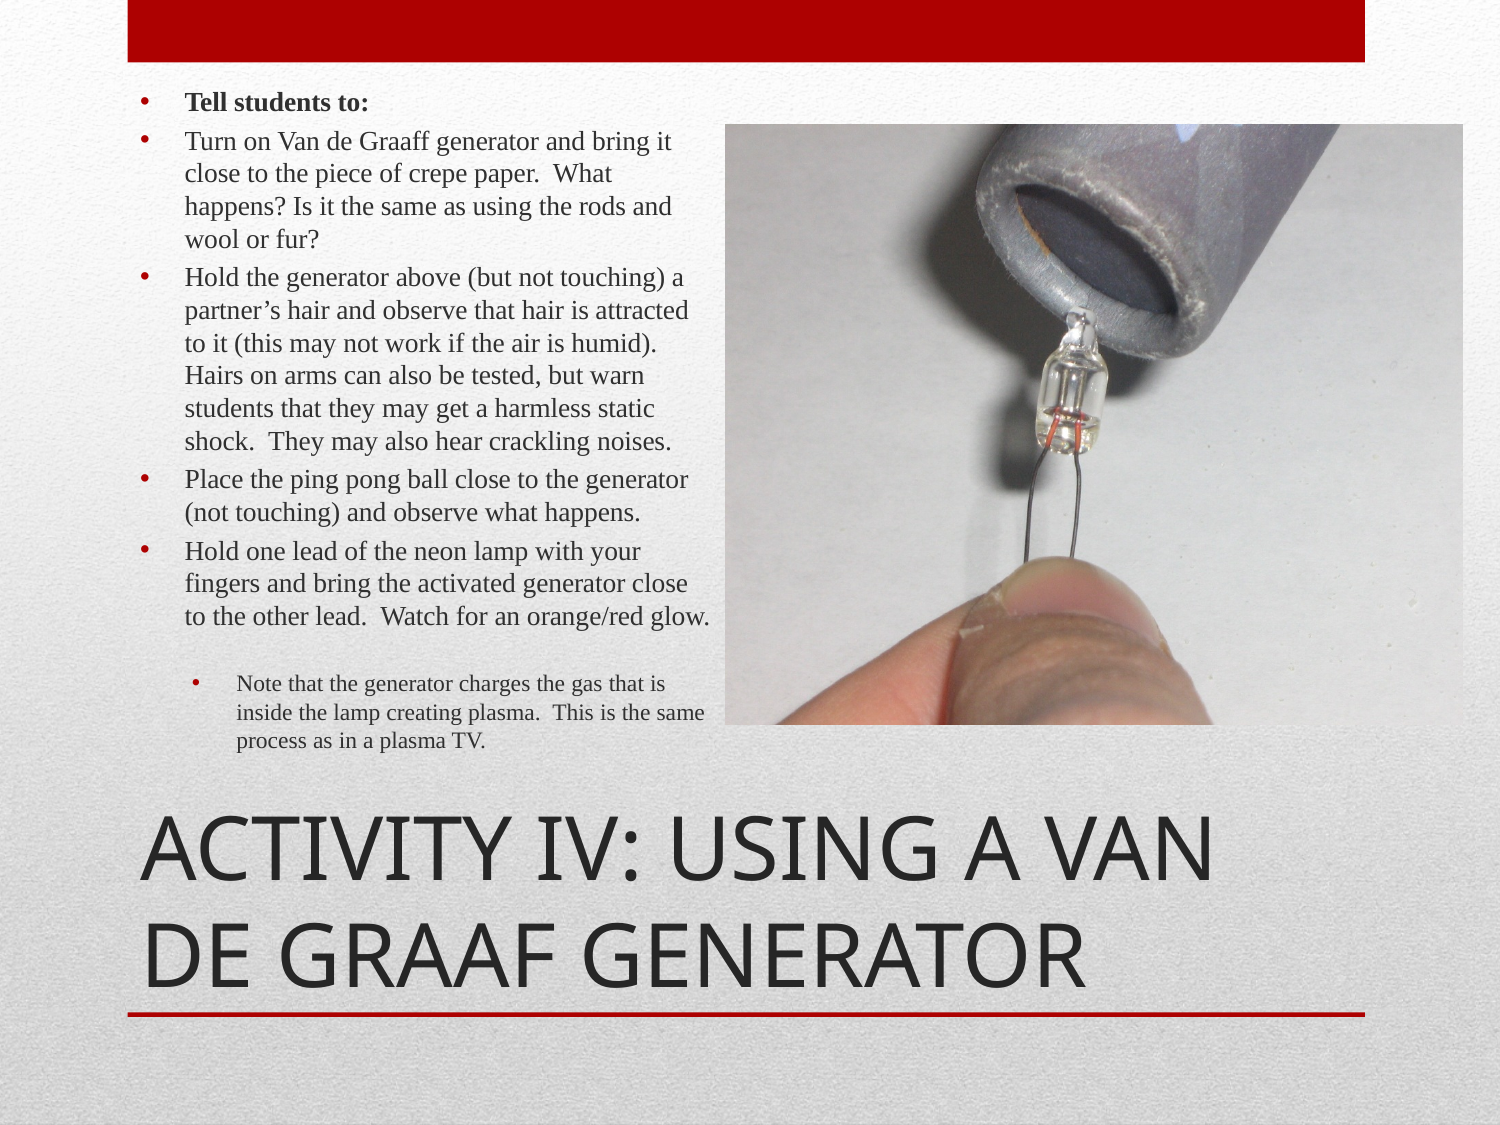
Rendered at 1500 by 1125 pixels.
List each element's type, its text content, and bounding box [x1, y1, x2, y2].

picture [724, 124, 1464, 726]
title ACTIVITY IV: USING A VAN DE GRAAF GENERATOR [125, 750, 1238, 1013]
list Tell students to: Turn on Van de Graaff generator and bring it close to the piece of crepe paper. What happens? Is it the same as using the rods and wool or fur? Hold the generator above (but not touching) a partner’s hair and observe that hair is attracted to it (this may not work if the air is humid). Hairs on arms can also be tested, but warn students that they may get a harmless static shock. They may also hear crackling noises. Place the ping pong ball close to the generator (not touching) and observe what happens. Hold one lead of the neon lamp with your fingers and bring the activated generator close to the other lead. Watch for an orange/red glow. Note that the generator charges the gas that is inside the lamp creating plasma. This is the same process as in a plasma TV. [125, 75, 725, 763]
